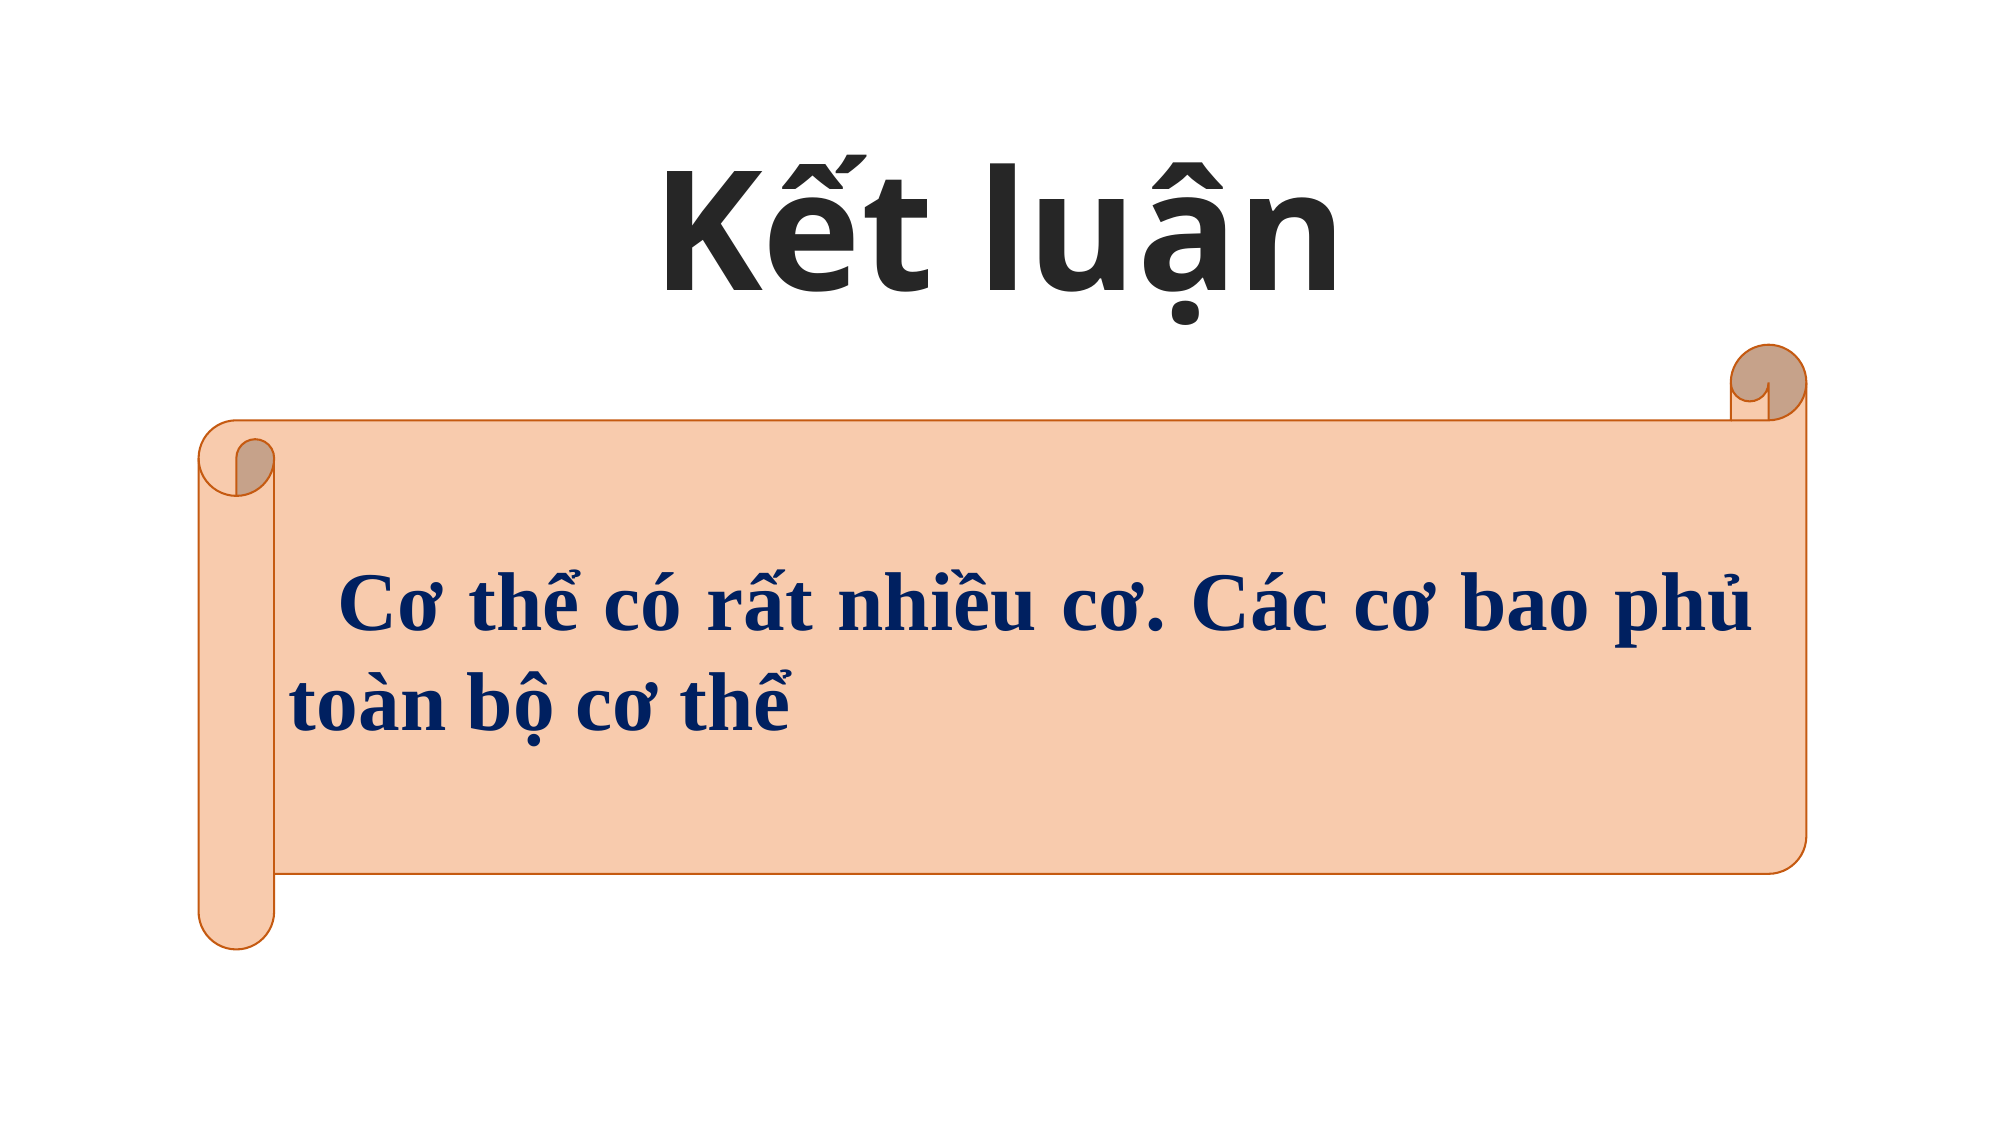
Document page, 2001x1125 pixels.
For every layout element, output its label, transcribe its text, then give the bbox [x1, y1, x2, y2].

text_box Cơ thể có rất nhiều cơ. Các cơ bao phủ toàn bộ cơ thể [197, 343, 1808, 951]
title Kết luận [137, 127, 1863, 345]
